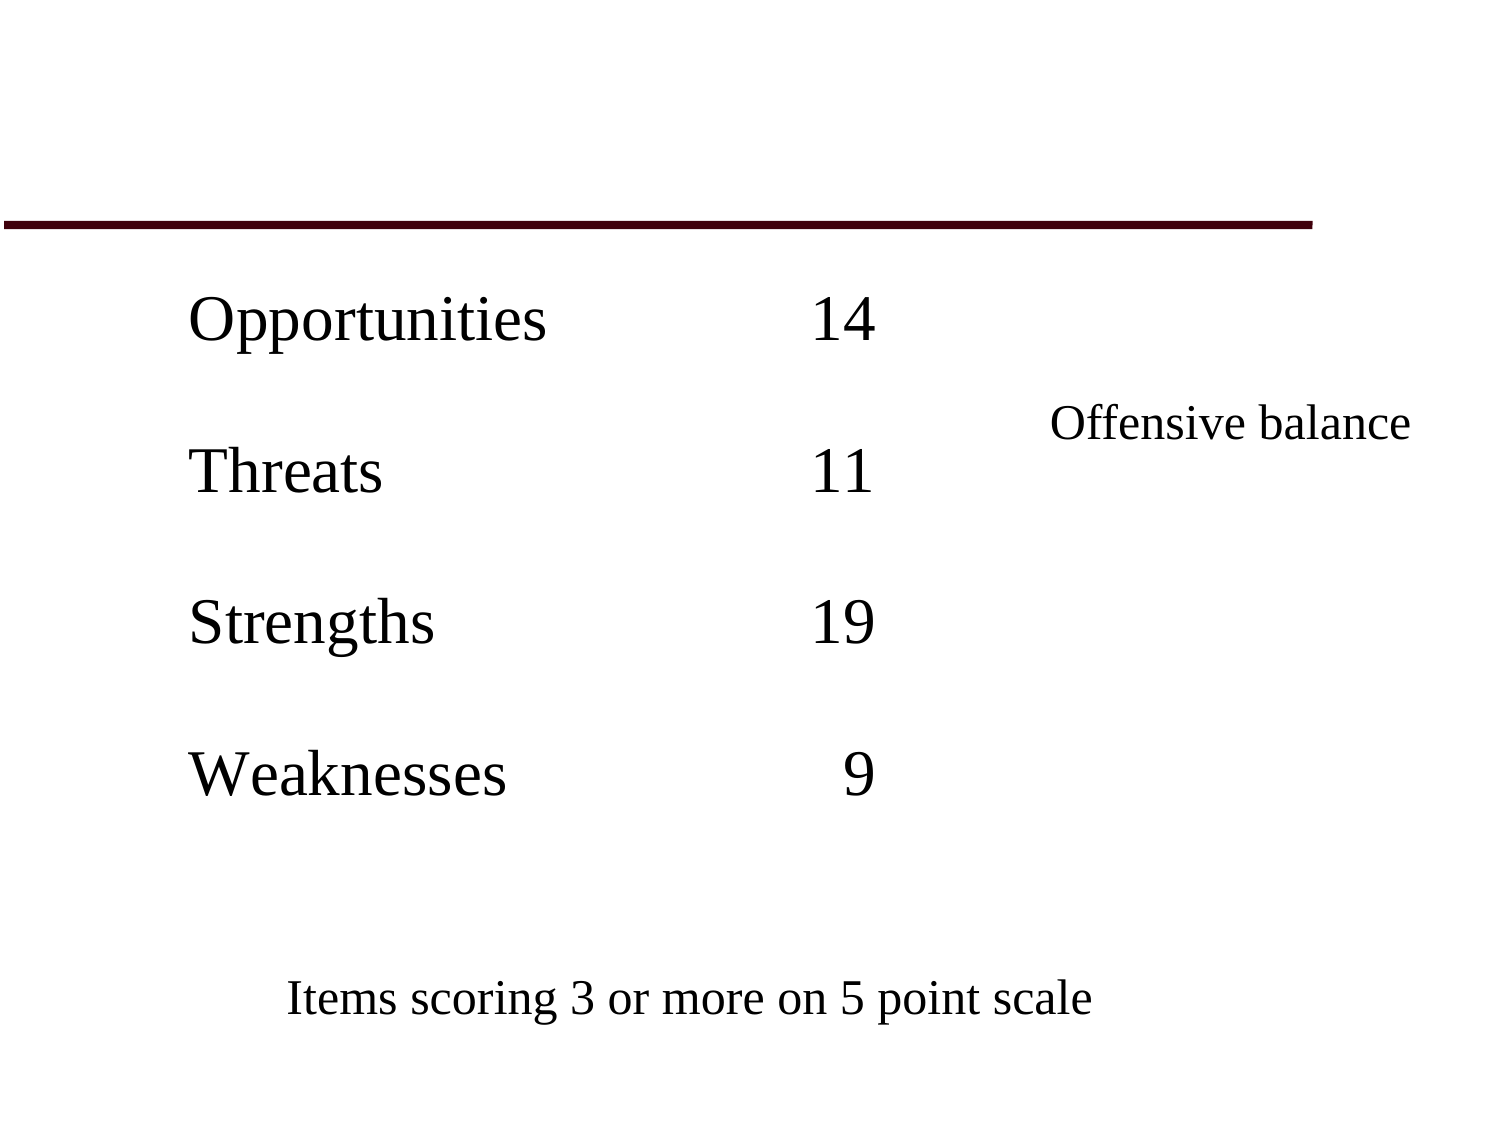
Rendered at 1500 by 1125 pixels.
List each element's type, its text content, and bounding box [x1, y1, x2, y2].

text_box Items scoring 3 or more on 5 point scale [271, 956, 1109, 1032]
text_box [162, 281, 1438, 944]
